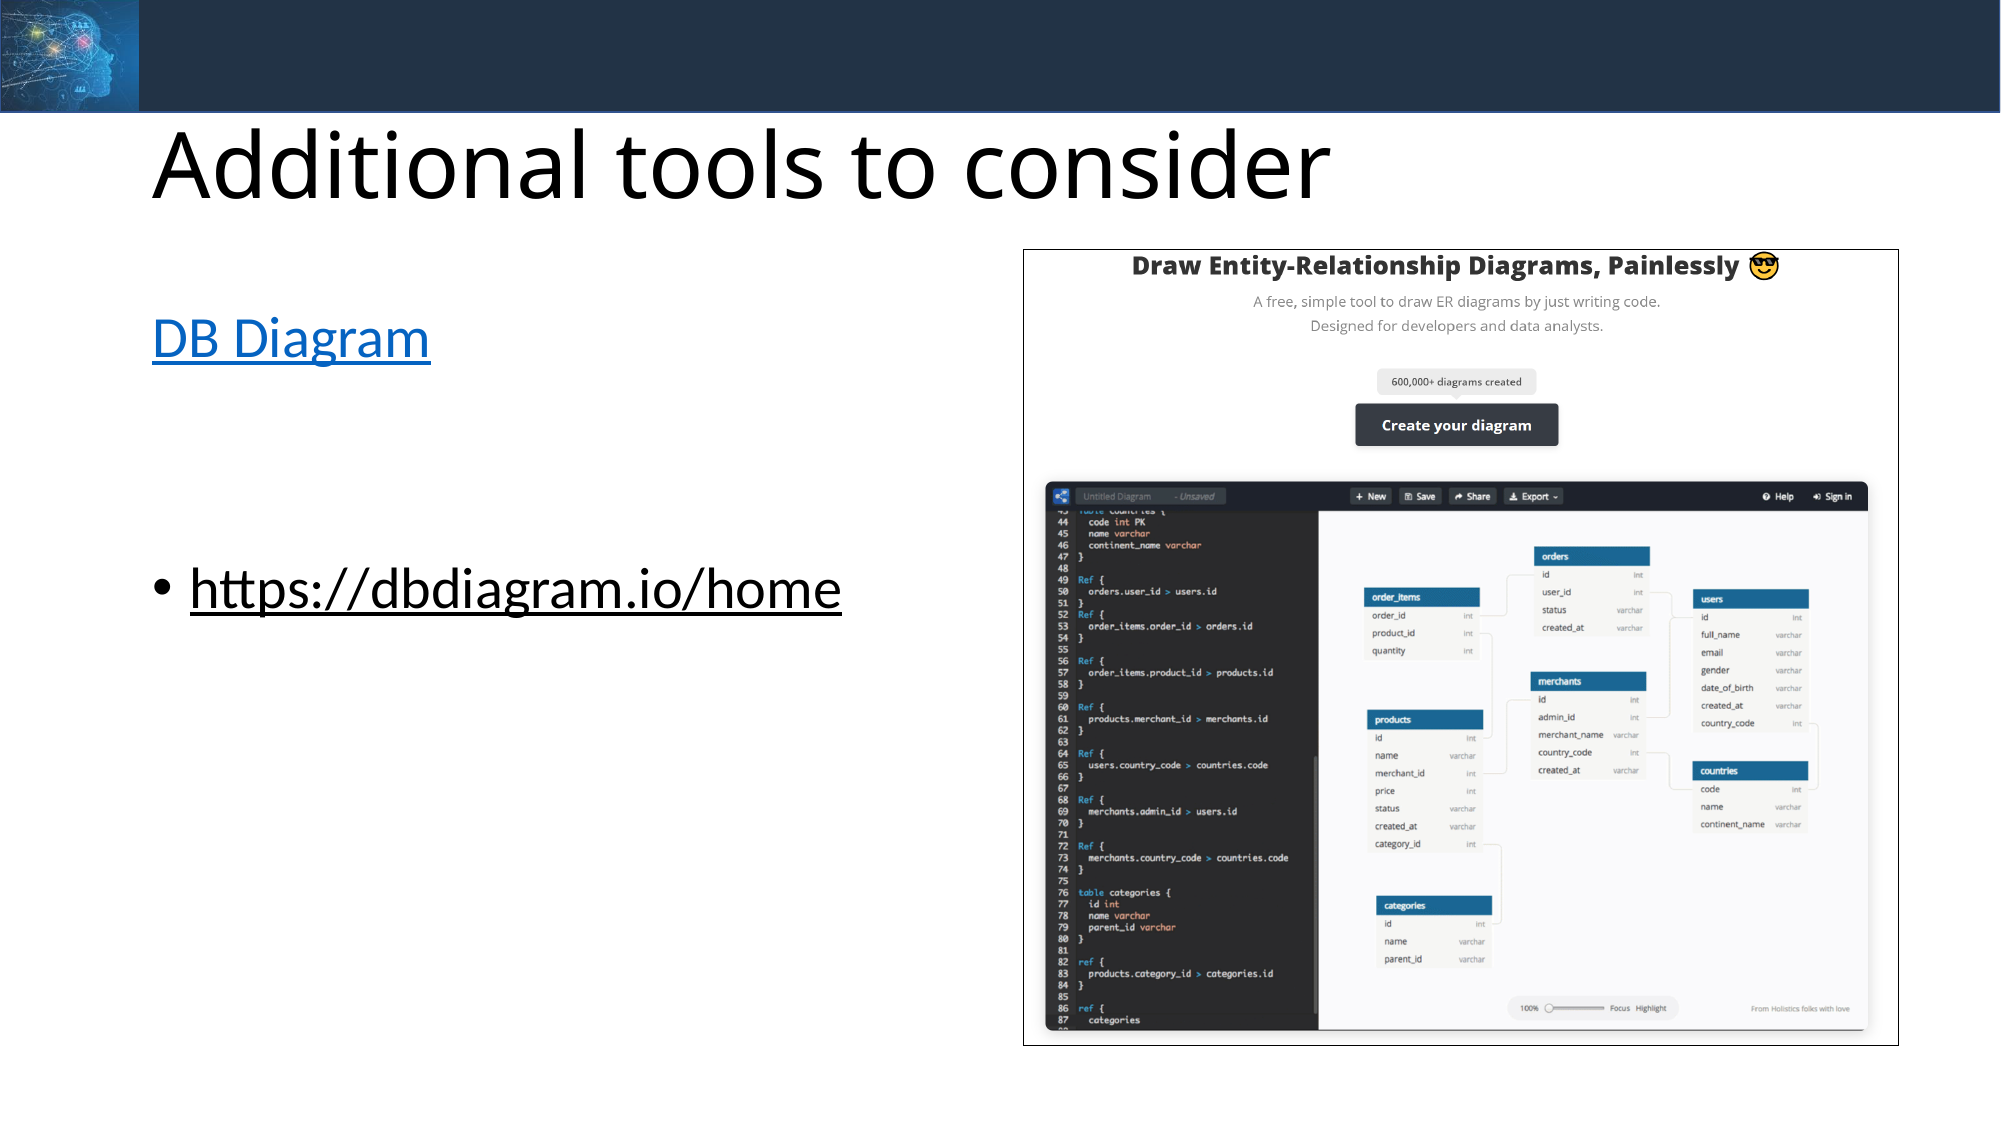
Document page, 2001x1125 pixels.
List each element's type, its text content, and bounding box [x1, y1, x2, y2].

list DB Diagram https://dbdiagram.io/home [137, 299, 912, 1014]
picture [2, 0, 139, 111]
picture [1023, 249, 1899, 1046]
title Additional tools to consider [137, 59, 1863, 278]
